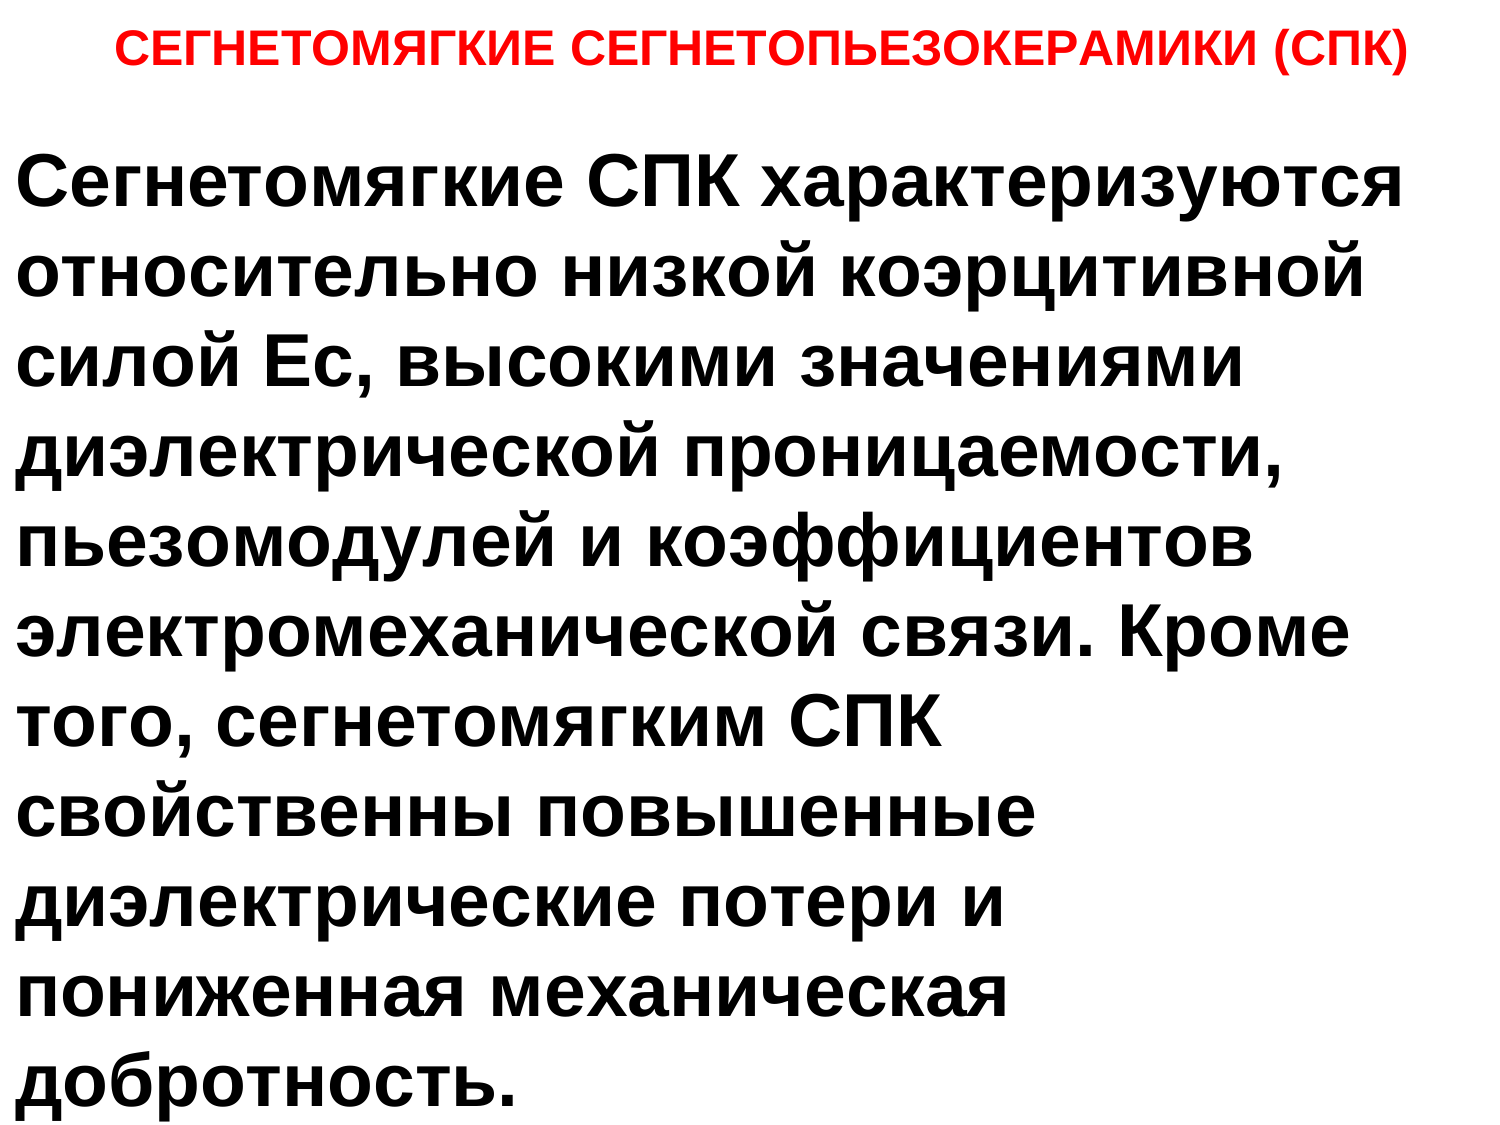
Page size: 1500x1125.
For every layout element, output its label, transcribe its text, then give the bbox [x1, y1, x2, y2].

title СЕГНЕТОМЯГКИЕ СЕГНЕТОПЬЕЗОКЕРАМИКИ (СПК) [13, 15, 1487, 204]
text_box Сегнетомягкие СПК характеризуются относительно низкой коэрцитивной силой Ес, высокими значениями диэлектрической проницаемости, пьезомодулей и коэффициентов электромеханической связи. Кроме того, сегнетомягким СПК свойственны повышенные диэлектрические потери и пониженная механическая добротность. [12, 131, 1461, 1122]
